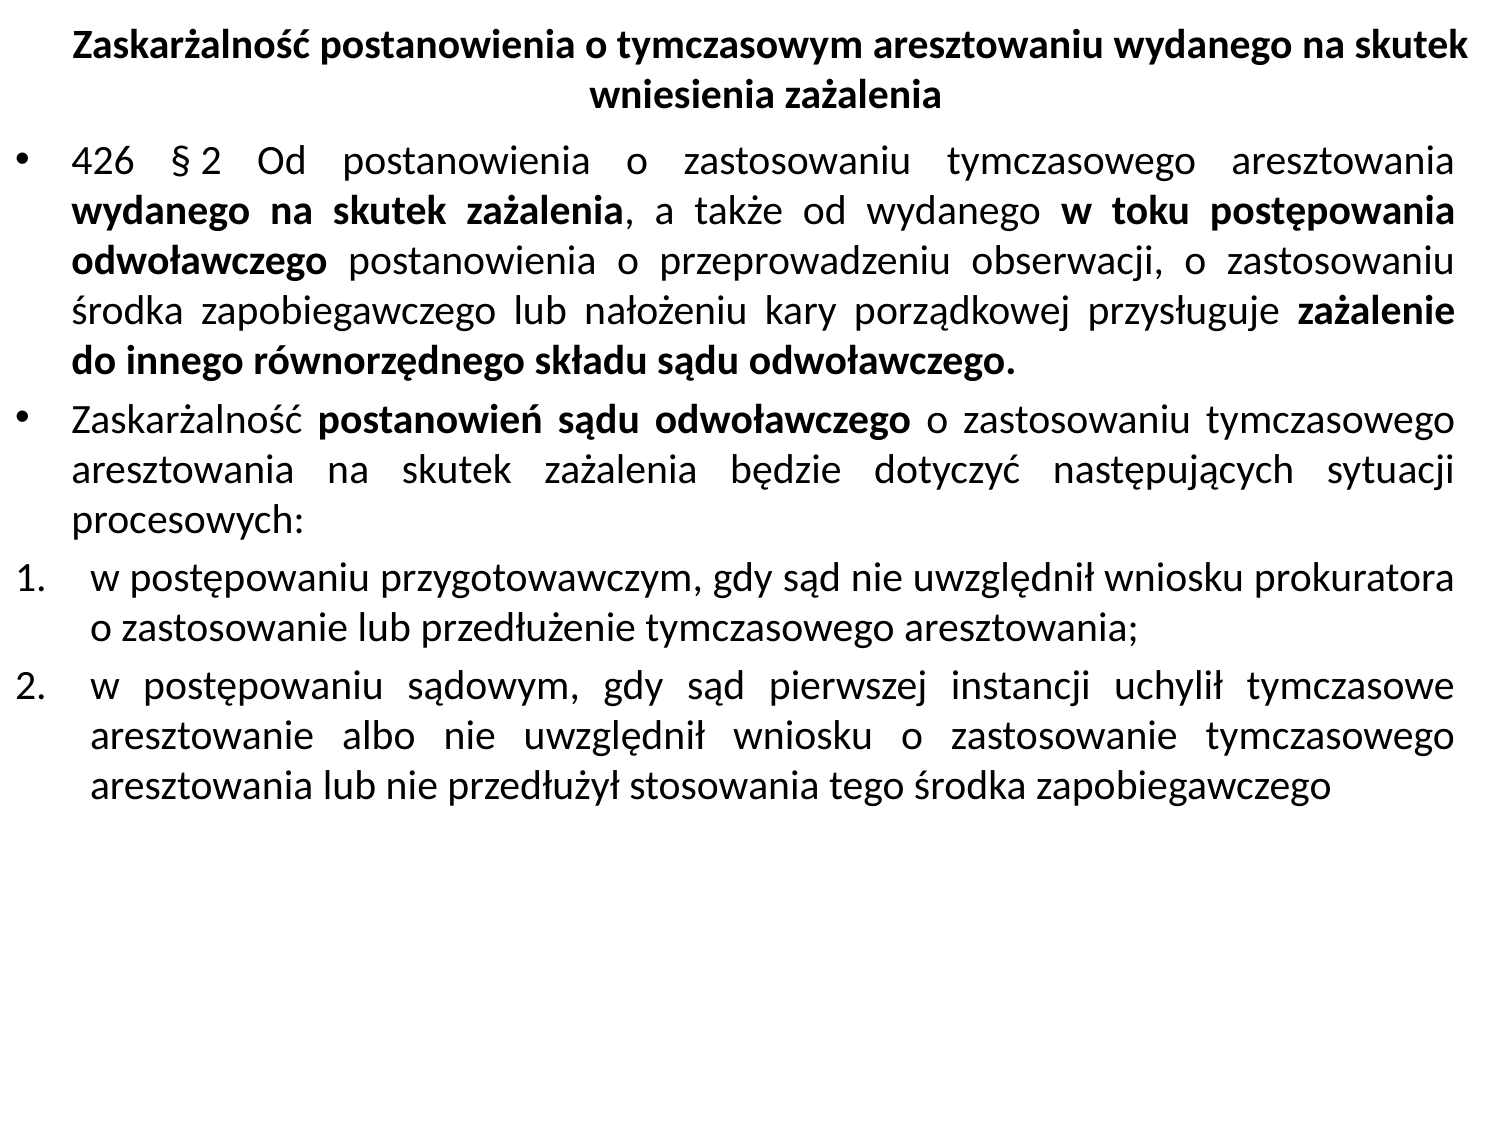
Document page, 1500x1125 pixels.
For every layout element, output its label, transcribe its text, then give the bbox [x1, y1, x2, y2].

list 426 § 2 Od postanowienia o zastosowaniu tymczasowego aresztowania wydanego na skutek zażalenia, a także od wydanego w toku postępowania odwoławczego postanowienia o przeprowadzeniu obserwacji, o zastosowaniu środka zapobiegawczego lub nałożeniu kary porządkowej przysługuje zażalenie do innego równorzędnego składu sądu odwoławczego. Zaskarżalność postanowień sądu odwoławczego o zastosowaniu tymczasowego aresztowania na skutek zażalenia będzie dotyczyć następujących sytuacji procesowych: w postępowaniu przygotowawczym, gdy sąd nie uwzględnił wniosku prokuratora o zastosowanie lub przedłużenie tymczasowego aresztowania; w postępowaniu sądowym, gdy sąd pierwszej instancji uchylił tymczasowe aresztowanie albo nie uwzględnił wniosku o zastosowanie tymczasowego aresztowania lub nie przedłużył stosowania tego środka zapobiegawczego [0, 125, 1471, 976]
title Zaskarżalność postanowienia o tymczasowym aresztowaniu wydanego na skutek wniesienia zażalenia [0, 0, 1500, 173]
